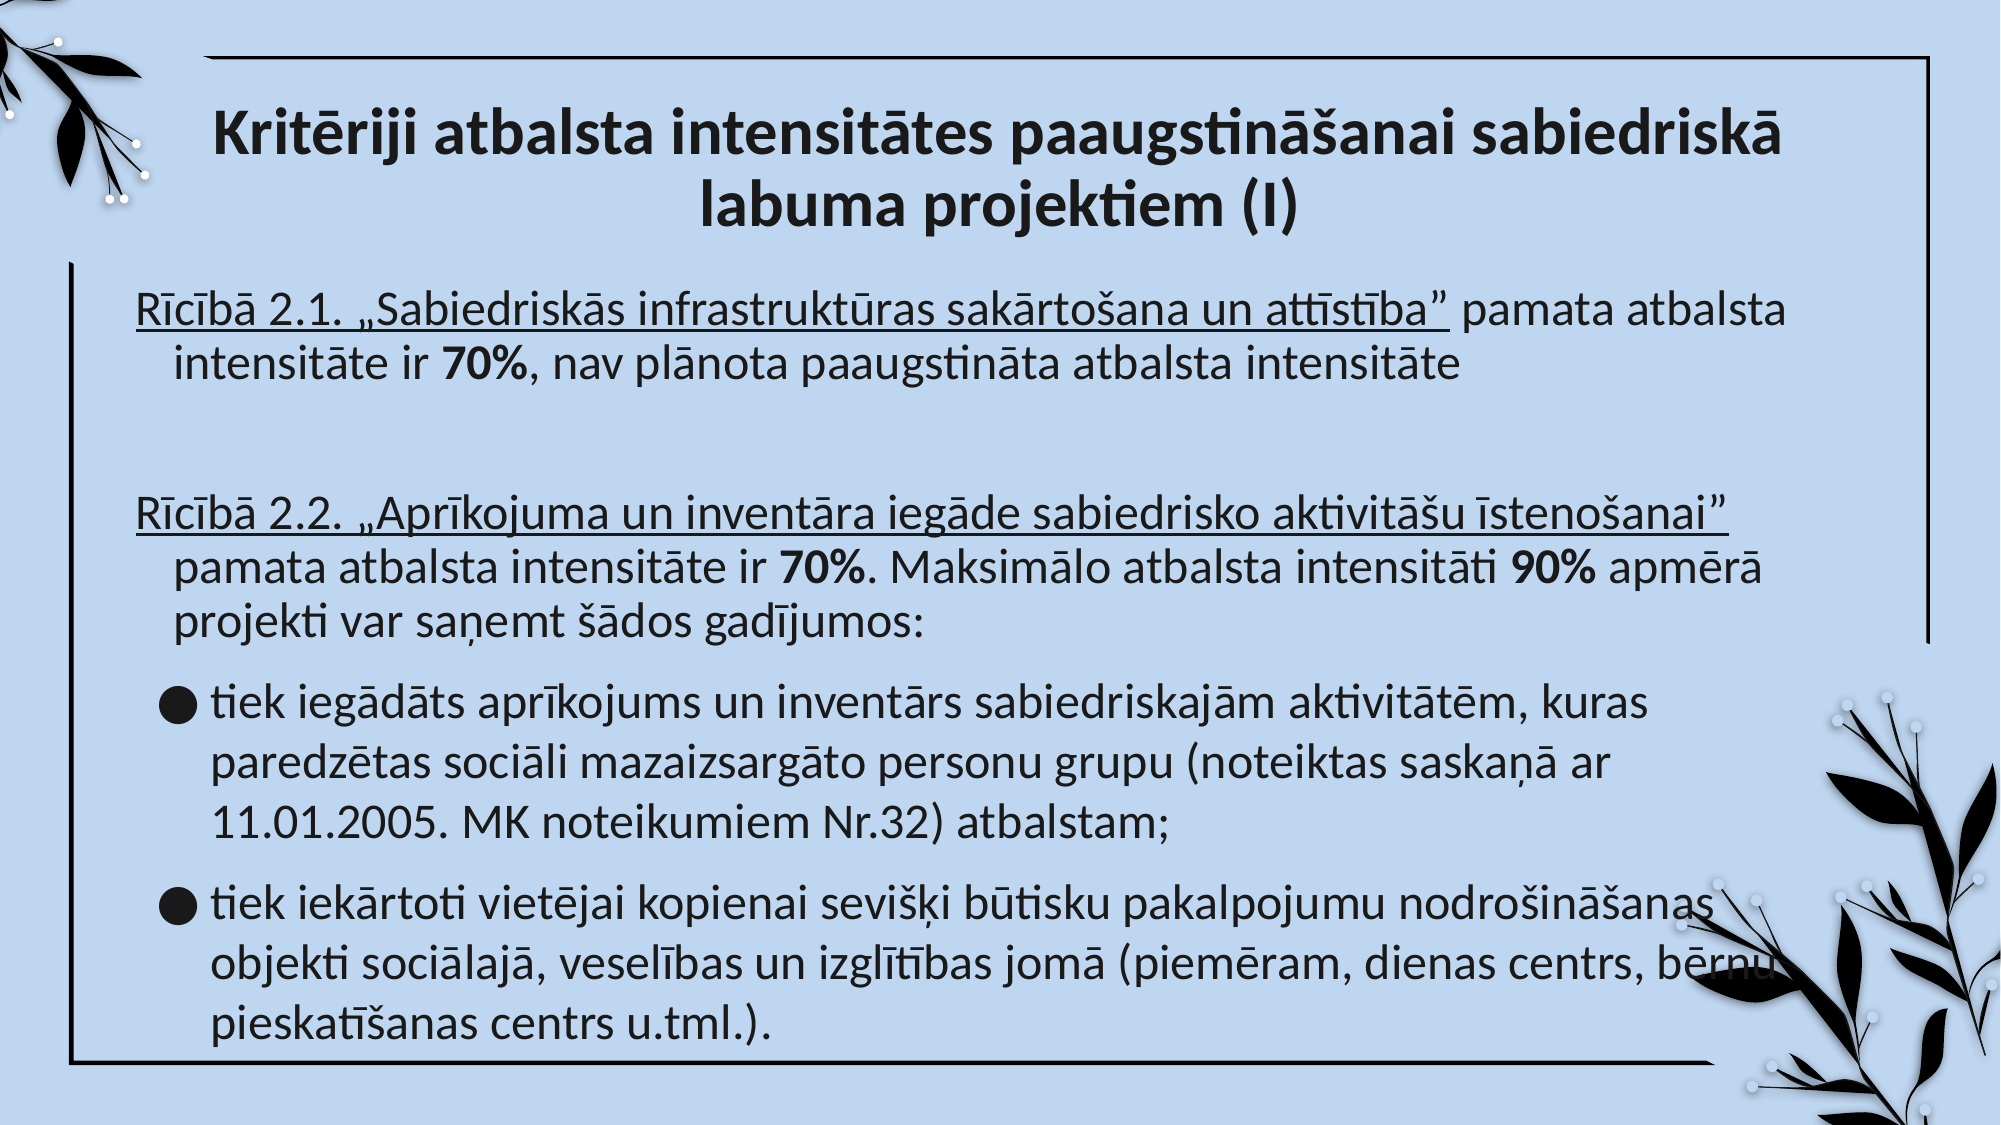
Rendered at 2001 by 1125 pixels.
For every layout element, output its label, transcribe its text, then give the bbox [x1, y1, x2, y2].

title Kritēriji atbalsta intensitātes paaugstināšanai sabiedriskā labuma projektiem (I) [137, 59, 1863, 278]
list Rīcībā 2.1. „Sabiedriskās infrastruktūras sakārtošana un attīstība” pamata atbalsta intensitāte ir 70%, nav plānota paaugstināta atbalsta intensitāte Rīcībā 2.2. „Aprīkojuma un inventāra iegāde sabiedrisko aktivitāšu īstenošanai” pamata atbalsta intensitāte ir 70%. Maksimālo atbalsta intensitāti 90% apmērā projekti var saņemt šādos gadījumos: tiek iegādāts aprīkojums un inventārs sabiedriskajām aktivitātēm, kuras paredzētas sociāli mazaizsargāto personu grupu (noteiktas saskaņā ar 11.01.2005. MK noteikumiem Nr.32) atbalstam; tiek iekārtoti vietējai kopienai sevišķi būtisku pakalpojumu nodrošināšanas objekti sociālajā, veselības un izglītības jomā (piemēram, dienas centrs, bērnu pieskatīšanas centrs u.tml.). [135, 282, 1861, 1019]
